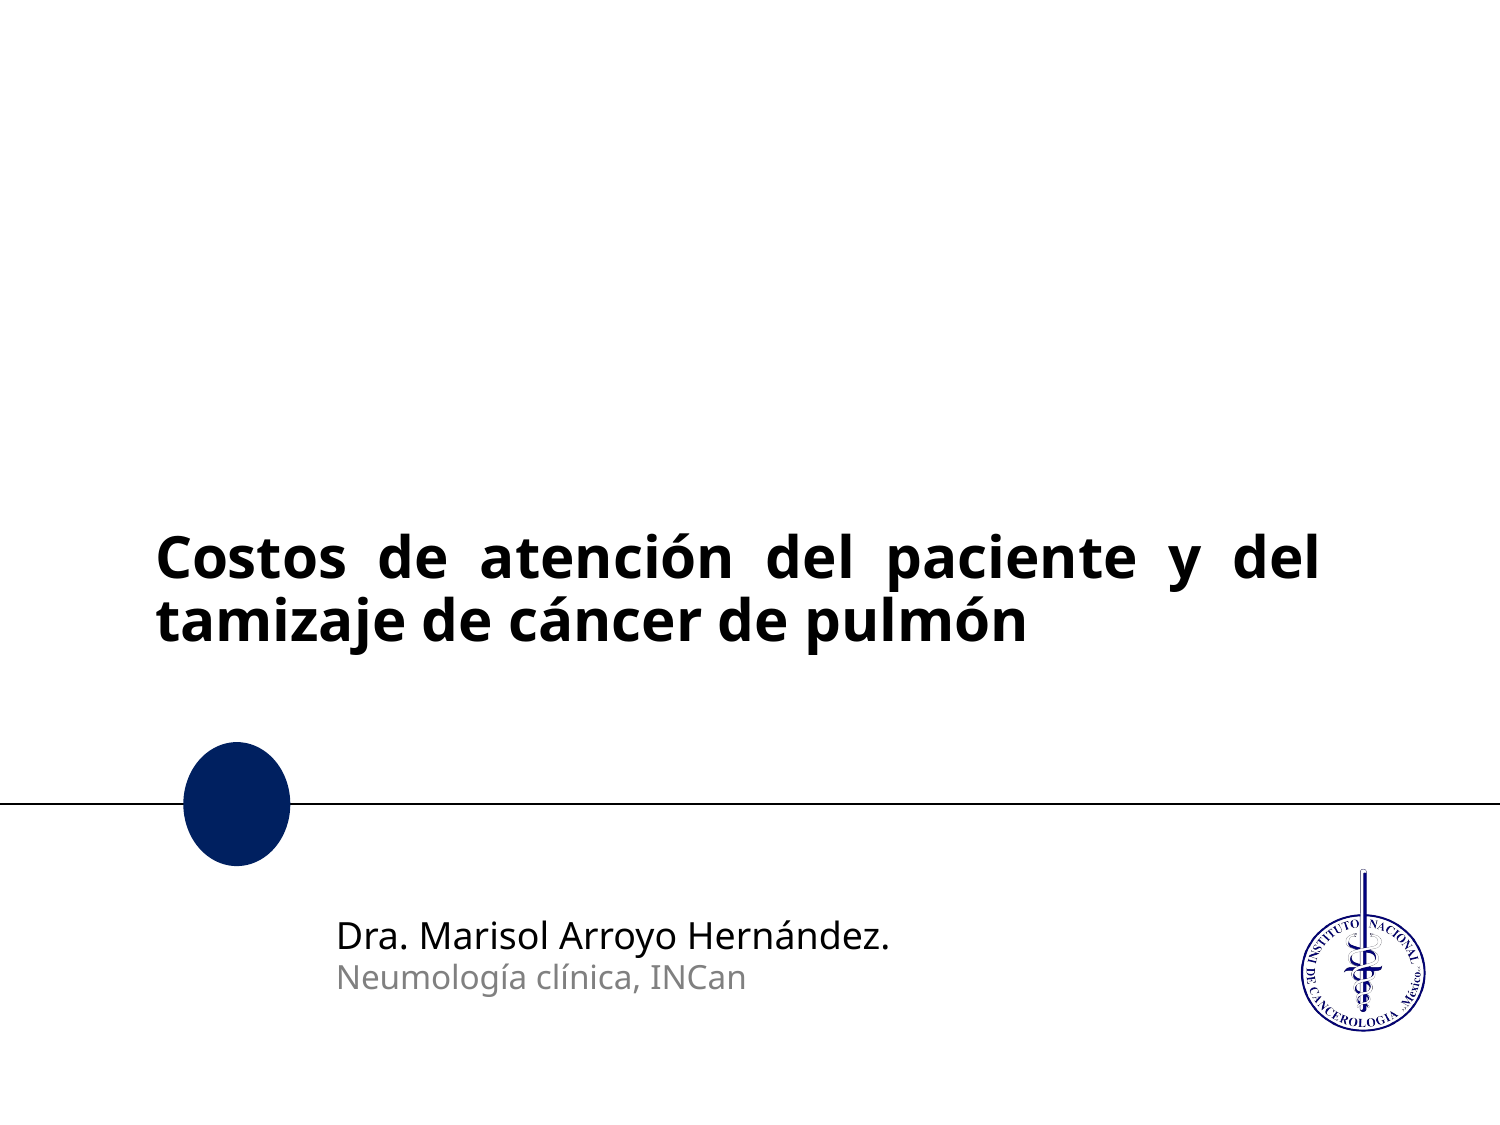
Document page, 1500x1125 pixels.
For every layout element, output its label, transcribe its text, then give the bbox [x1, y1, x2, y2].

title Costos de atención del paciente y del tamizaje de cáncer de pulmón [140, 450, 1337, 670]
text_box Dra. Marisol Arroyo Hernández. Neumología clínica, INCan [321, 904, 1072, 1004]
picture [1285, 858, 1447, 1051]
